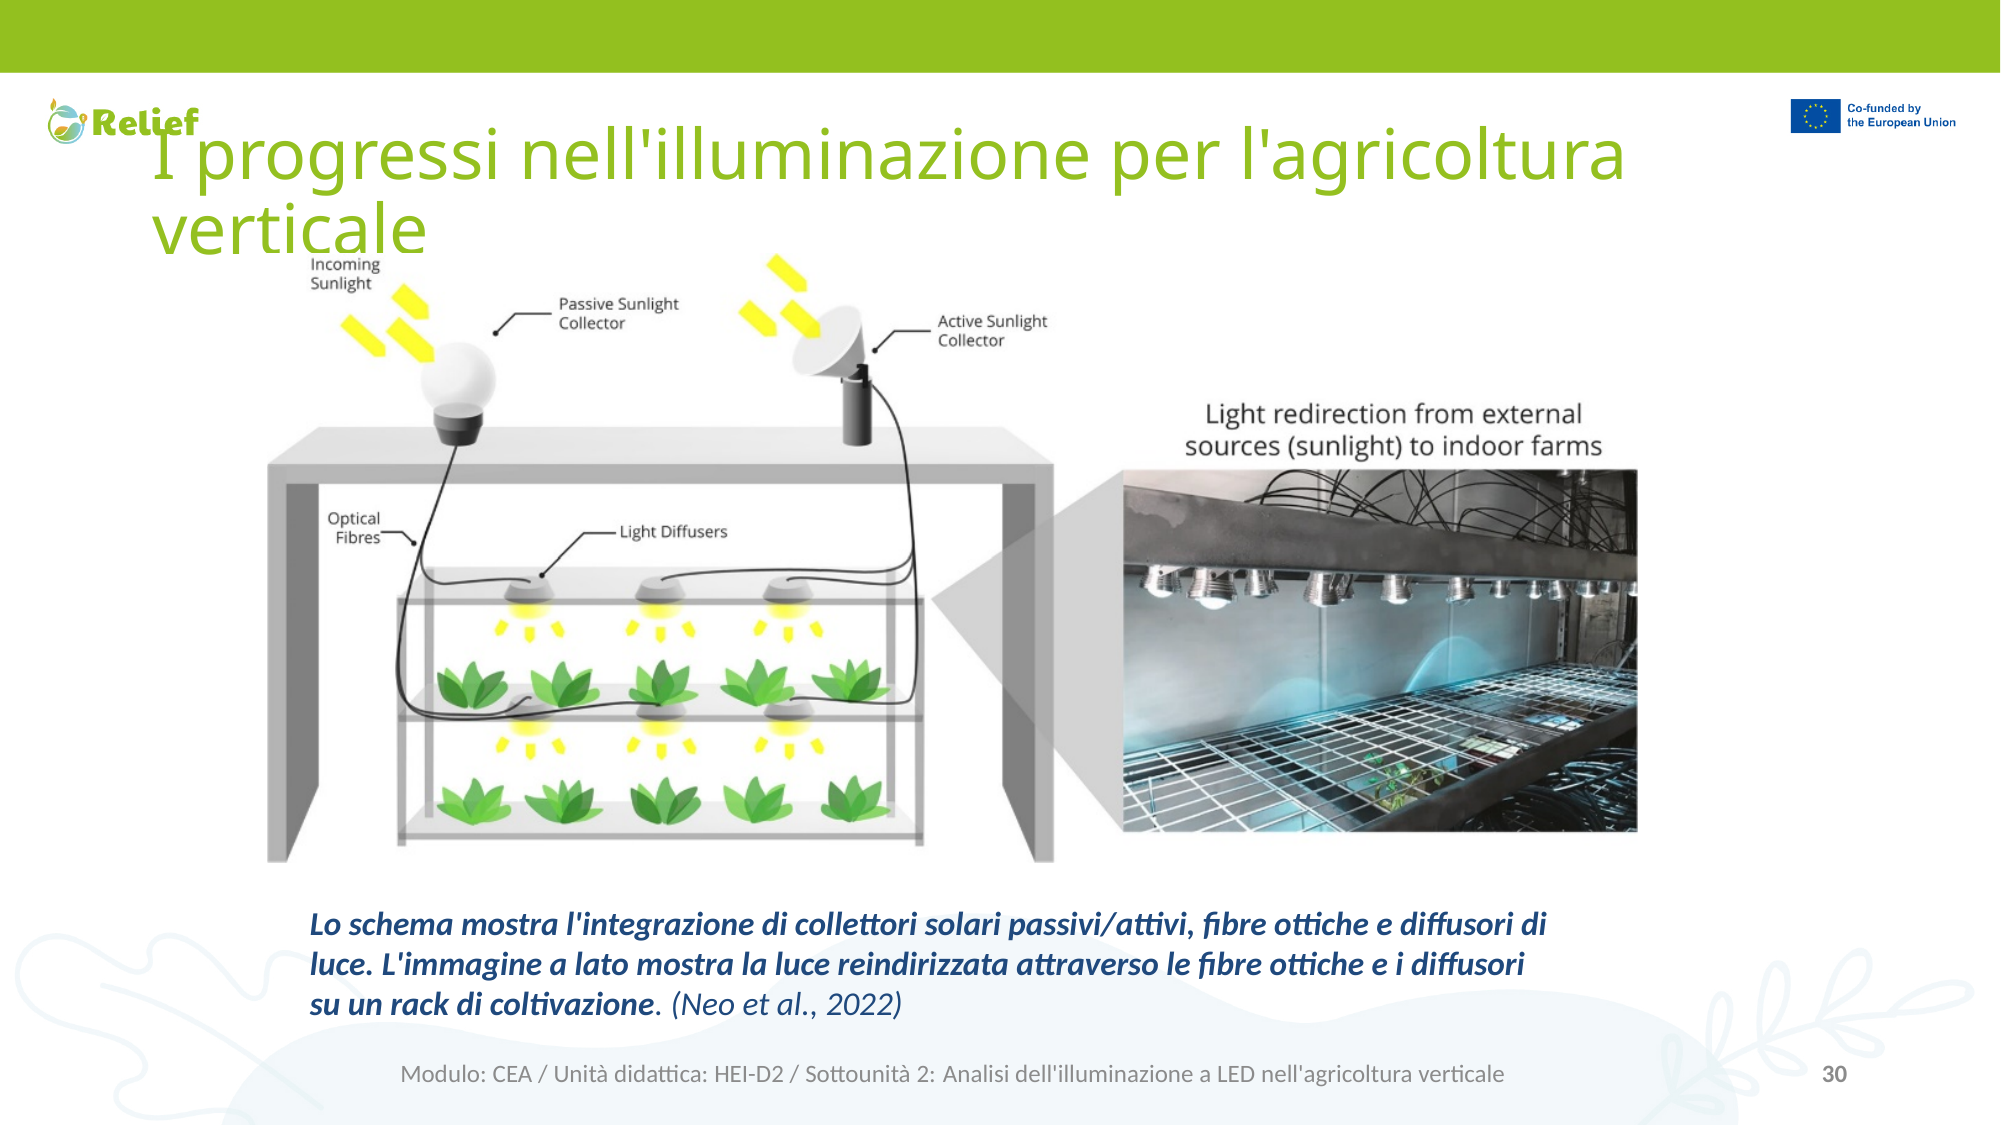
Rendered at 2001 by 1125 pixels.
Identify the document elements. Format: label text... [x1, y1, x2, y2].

footer Modulo: CEA / Unità didattica: HEI-D2 / Sottounità 2: Analisi dell'illuminazione a LED nell'agricoltura verticale [137, 1023, 1775, 1122]
title I progressi nell'illuminazione per l'agricoltura verticale [137, 111, 1863, 278]
text_box Lo schema mostra l'integrazione di collettori solari passivi/attivi, fibre ottiche e diffusori di luce. L'immagine a lato mostra la luce reindirizzata attraverso le fibre ottiche e i diffusori su un rack di coltivazione. (Neo et al., 2022) [295, 894, 1574, 1023]
picture [0, 0, 2001, 1125]
slide_number 30 [1787, 1042, 1863, 1103]
